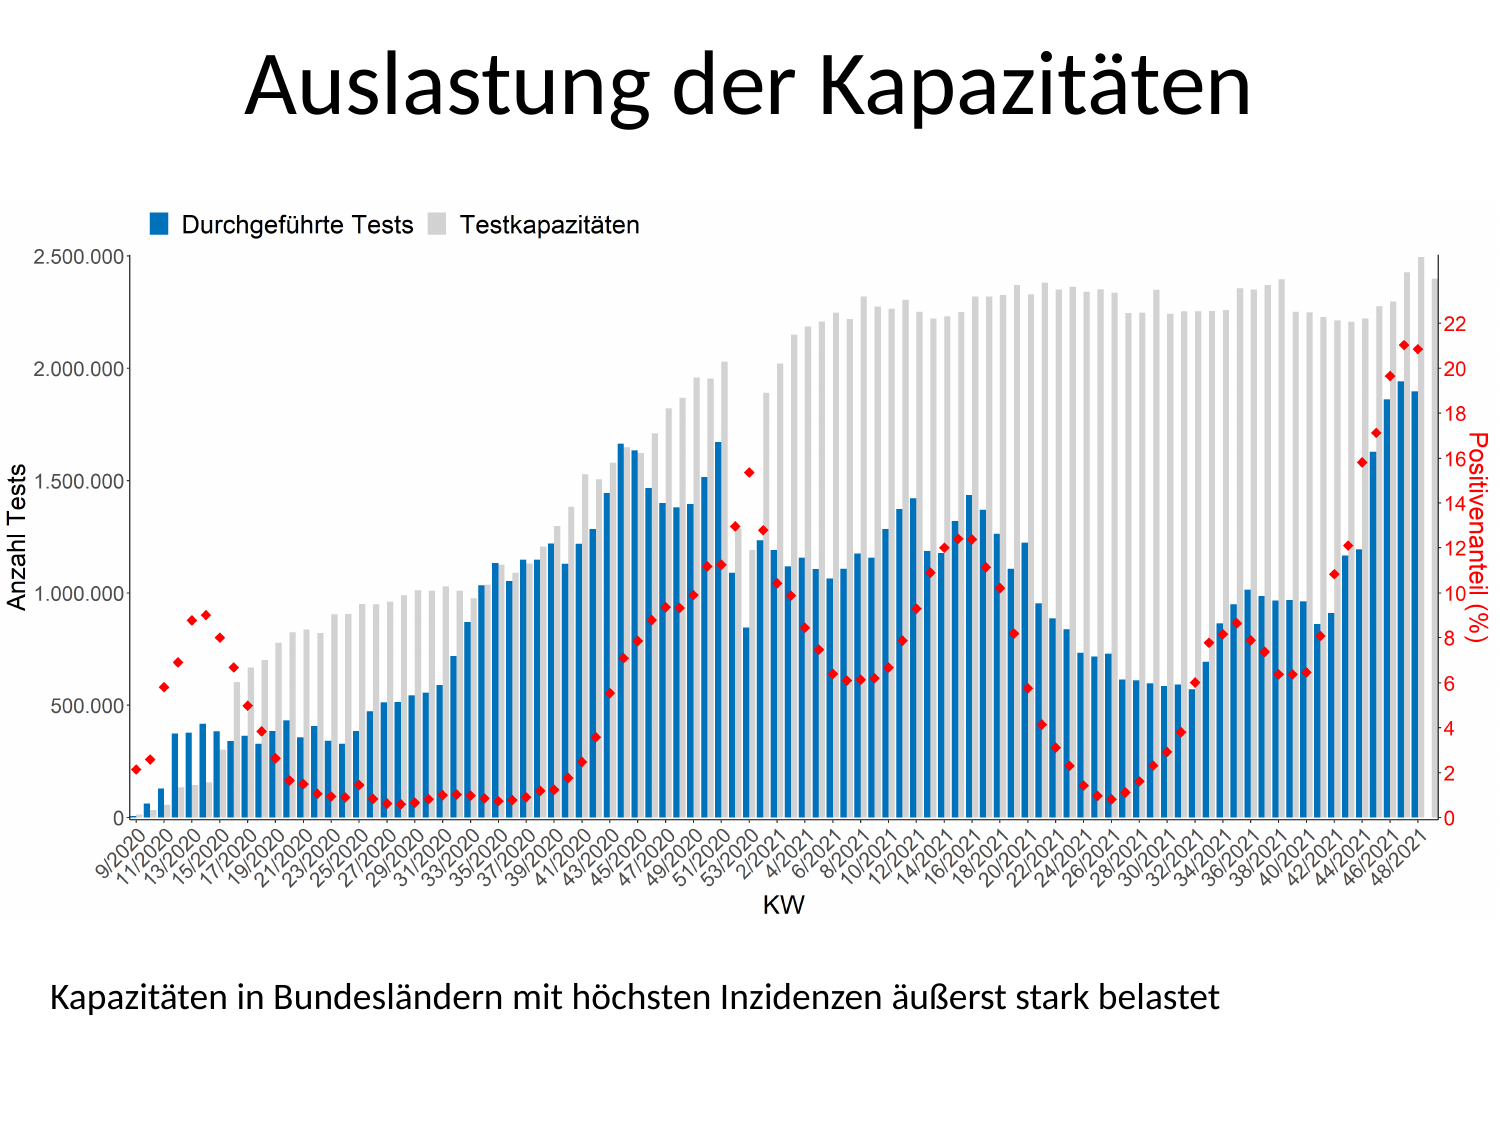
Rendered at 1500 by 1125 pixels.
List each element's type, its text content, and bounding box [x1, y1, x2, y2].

text_box Kapazitäten in Bundesländern mit höchsten Inzidenzen äußerst stark belastet [35, 964, 1465, 1025]
picture [0, 199, 1500, 926]
title Auslastung der Kapazitäten [75, 0, 1425, 172]
